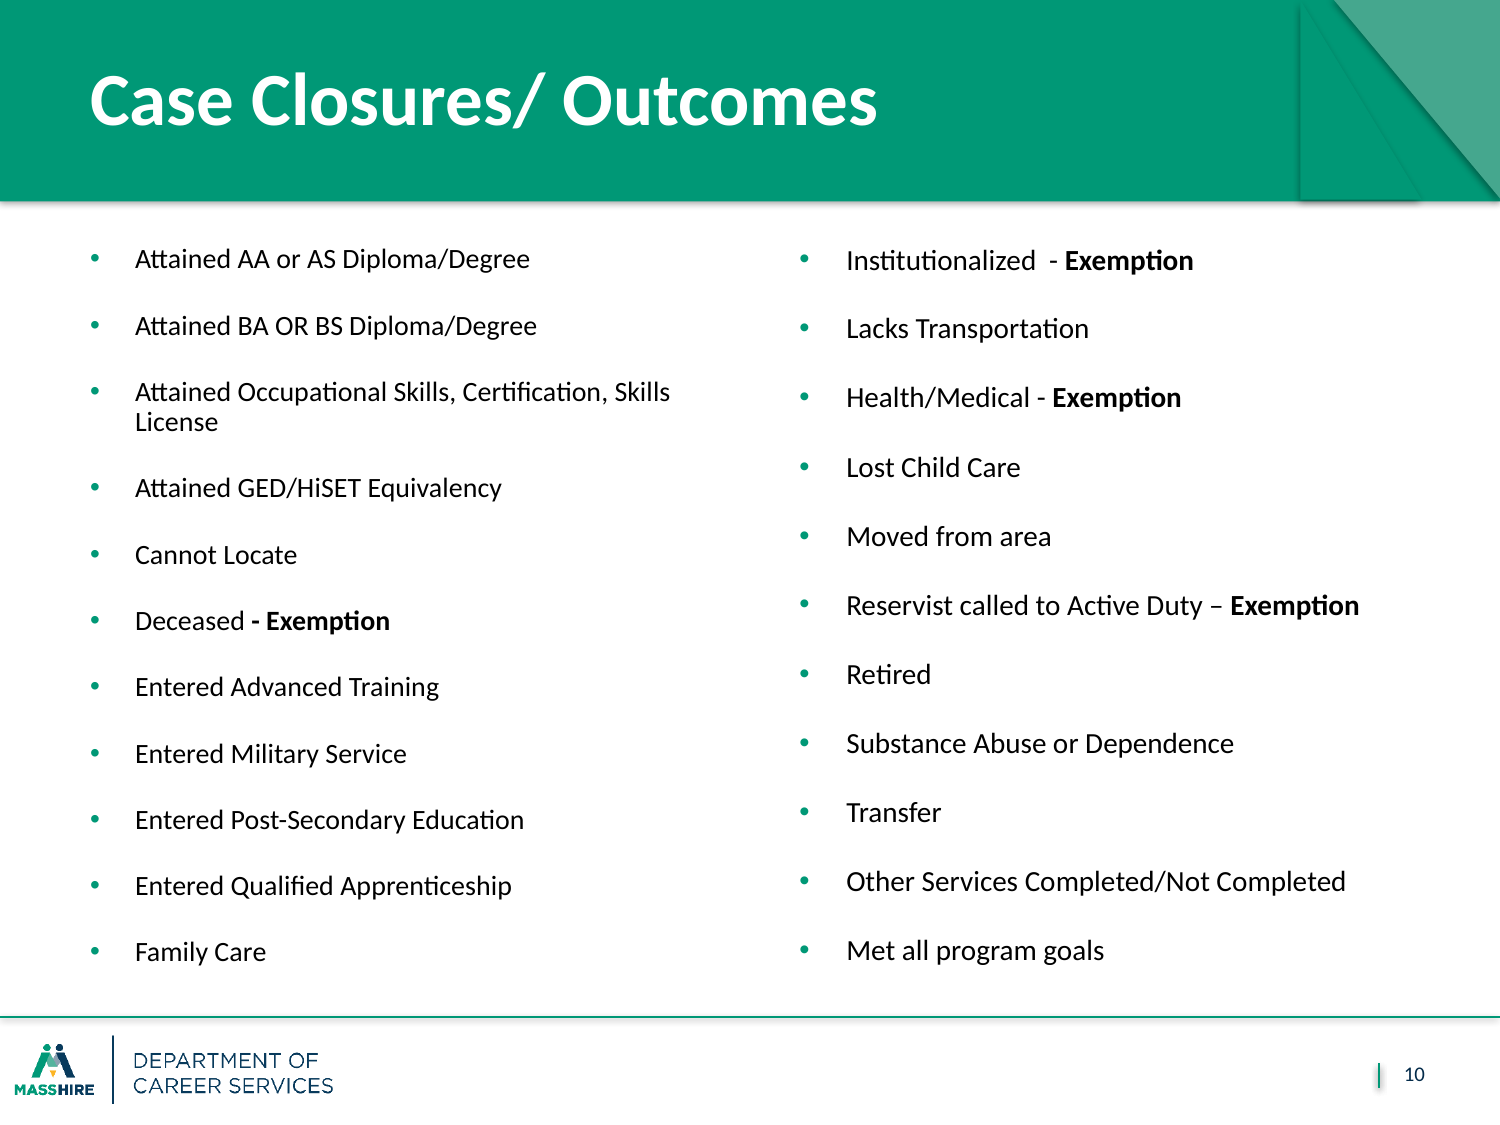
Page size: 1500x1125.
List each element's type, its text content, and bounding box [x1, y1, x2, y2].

picture [6, 1031, 341, 1109]
slide_number 10 [1376, 1042, 1425, 1103]
title Case Closures/ Outcomes [75, 22, 1245, 180]
list Attained AA or AS Diploma/Degree Attained BA OR BS Diploma/Degree Attained Occupational Skills, Certification, Skills License Attained GED/HiSET Equivalency Cannot Locate Deceased - Exemption Entered Advanced Training Entered Military Service Entered Post-Secondary Education Entered Qualified Apprenticeship Family Care [75, 237, 716, 980]
list Institutionalized - Exemption Lacks Transportation Health/Medical - Exemption Lost Child Care Moved from area Reservist called to Active Duty – Exemption Retired Substance Abuse or Dependence Transfer Other Services Completed/Not Completed Met all program goals [784, 237, 1425, 980]
